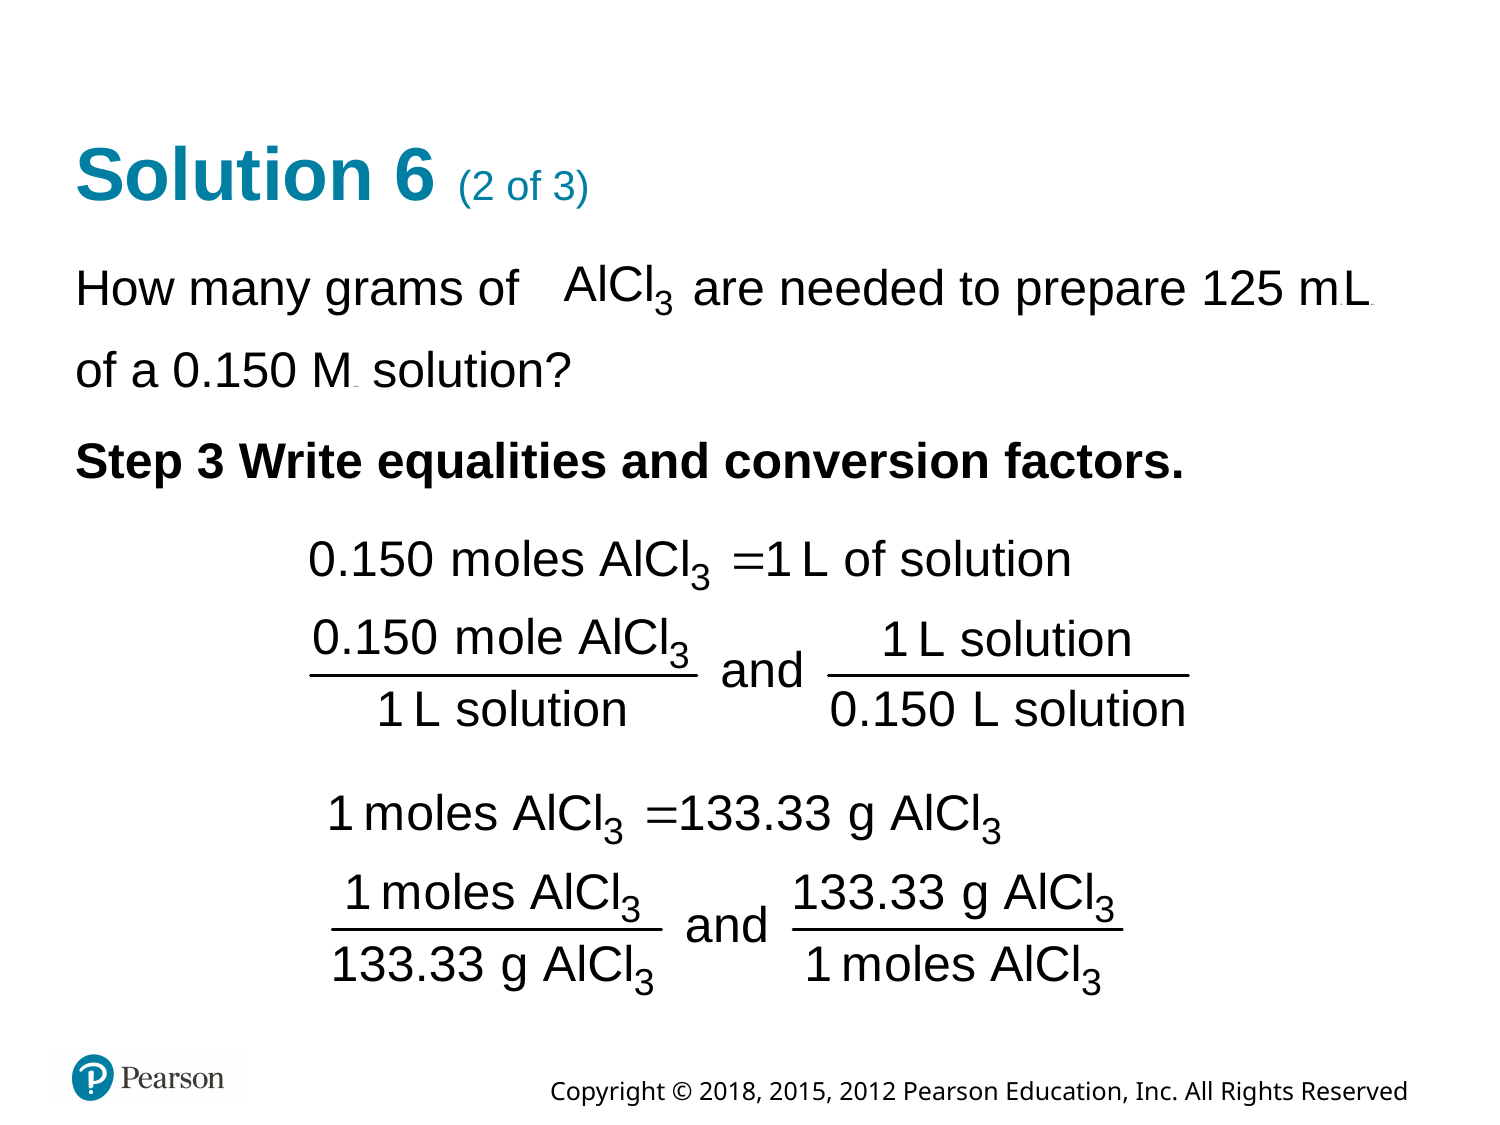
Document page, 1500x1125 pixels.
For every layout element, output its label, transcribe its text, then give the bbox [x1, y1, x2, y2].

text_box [305, 532, 1194, 733]
list are needed to prepare 125 milli Liters [692, 255, 1426, 323]
list of a 0.150 Molarity solution? Step 3 Write equalities and conversion factors. [75, 336, 1425, 498]
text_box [559, 257, 679, 321]
list How many grams of [75, 255, 548, 323]
picture [51, 1053, 245, 1102]
title Solution 6 (2 of 3) [75, 35, 1425, 216]
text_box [327, 787, 1129, 1001]
